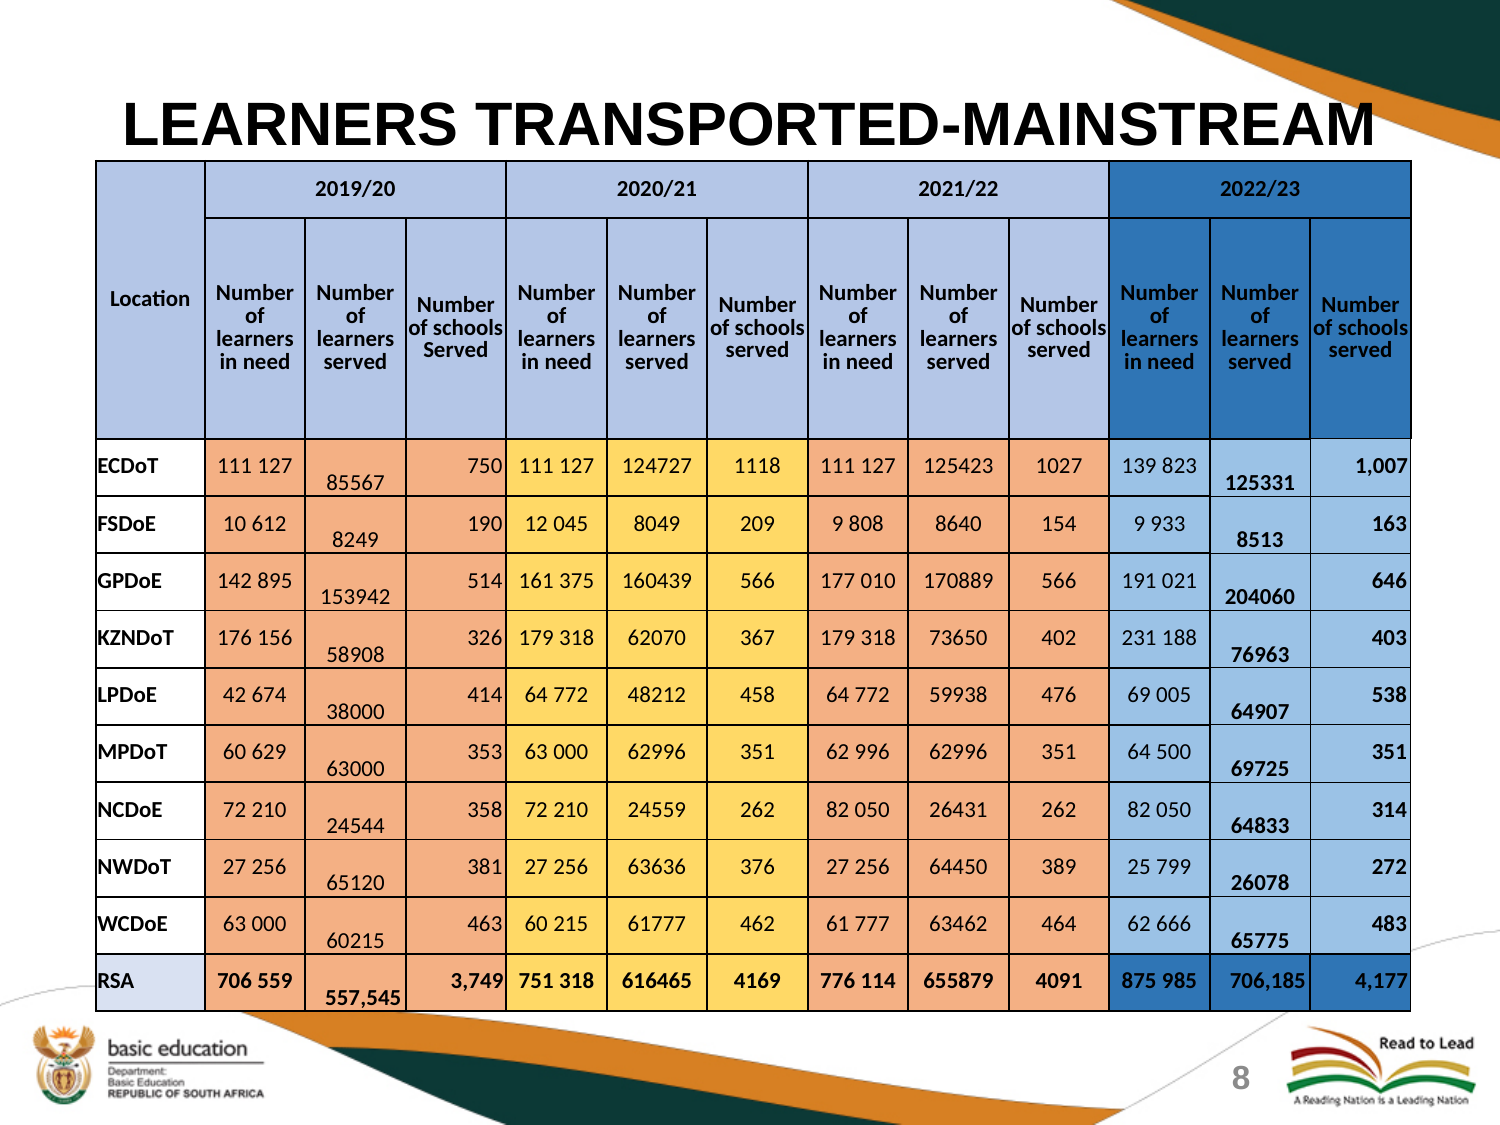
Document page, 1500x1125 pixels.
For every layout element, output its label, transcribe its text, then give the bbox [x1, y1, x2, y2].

table_cell 63636 [608, 840, 706, 896]
table_cell 557,545 [306, 955, 405, 1010]
table_cell 9 933 [1110, 497, 1209, 552]
table_cell 62 666 [1110, 898, 1209, 953]
table_cell 82 050 [1110, 783, 1209, 839]
table_cell 64 772 [809, 669, 907, 724]
table_cell 64 772 [507, 669, 606, 724]
table_cell 358 [407, 783, 505, 839]
table_cell Number of learners served [608, 219, 706, 438]
table_cell 170889 [909, 554, 1008, 610]
table_header Location [97, 162, 204, 438]
table_cell 125331 [1211, 440, 1310, 496]
table_cell 26078 [1211, 840, 1310, 896]
table_cell Number of learners in need [809, 219, 907, 438]
table_cell 64833 [1211, 783, 1310, 839]
table_cell 85567 [306, 440, 405, 495]
table_cell 566 [1010, 554, 1108, 610]
table_cell 209 [708, 497, 807, 552]
table_cell 64907 [1211, 668, 1310, 724]
table_cell 875 985 [1110, 955, 1209, 1010]
table_cell 566 [708, 554, 807, 610]
table_cell 59938 [909, 669, 1008, 724]
table_cell 314 [1311, 783, 1410, 839]
table_cell Number of learners served [909, 219, 1008, 438]
table_cell 62 996 [809, 726, 907, 781]
table_cell 73650 [909, 611, 1008, 667]
table_cell 69 005 [1110, 669, 1209, 724]
table_cell 48212 [608, 669, 706, 724]
table_cell 381 [407, 840, 505, 896]
table_cell ECDoT [97, 440, 204, 495]
title LEARNERS TRANSPORTED-MAINSTREAM [75, 45, 1425, 197]
table_cell 60 215 [507, 898, 606, 953]
table_cell 706 559 [206, 955, 304, 1010]
table_cell 204060 [1211, 554, 1310, 610]
table_cell 25 799 [1110, 840, 1209, 896]
table_cell 326 [407, 611, 505, 667]
table_cell 65775 [1211, 897, 1310, 953]
table_cell 191 021 [1110, 554, 1209, 610]
table_cell 177 010 [809, 554, 907, 610]
table_cell 4,177 [1311, 955, 1410, 1010]
table_cell 125423 [909, 440, 1008, 495]
table_cell 751 318 [507, 955, 606, 1010]
table_cell 58908 [306, 611, 405, 667]
table_cell 176 156 [206, 611, 304, 667]
table_cell 706,185 [1211, 955, 1309, 1010]
table_cell Number of learners served [1211, 219, 1309, 438]
table_cell 62996 [909, 726, 1008, 781]
table_cell 124727 [608, 440, 706, 495]
table_header 2021/22 [809, 162, 1108, 217]
table_cell Number of schools served [1311, 219, 1410, 438]
table_cell RSA [97, 955, 204, 1010]
table_cell LPDoE [97, 669, 204, 724]
table_cell GPDoE [97, 554, 204, 610]
table_cell 61 777 [809, 898, 907, 953]
table_cell Number of learners in need [1110, 219, 1209, 438]
table_cell 262 [1010, 783, 1108, 839]
table_cell 1118 [708, 440, 807, 495]
table_cell 351 [1010, 726, 1108, 781]
table_cell 179 318 [507, 611, 606, 667]
table_cell 476 [1010, 669, 1108, 724]
table_cell 42 674 [206, 669, 304, 724]
table_cell WCDoE [97, 898, 204, 953]
table_cell 403 [1311, 611, 1410, 667]
table_cell 514 [407, 554, 505, 610]
table_cell 64 500 [1110, 726, 1209, 781]
table_cell 72 210 [206, 783, 304, 839]
table_cell 111 127 [507, 440, 606, 495]
table_cell 62996 [608, 726, 706, 781]
table_cell 111 127 [809, 440, 907, 495]
table_cell 376 [708, 840, 807, 896]
table_cell NCDoE [97, 783, 204, 839]
table_cell 72 210 [507, 783, 606, 839]
table_cell 9 808 [809, 497, 907, 552]
table_cell 367 [708, 611, 807, 667]
table_cell 1,007 [1311, 439, 1410, 496]
table_cell Number of schools Served [407, 219, 505, 438]
table_cell 4091 [1010, 955, 1108, 1010]
table_cell Number of learners in need [206, 219, 304, 438]
table_cell 60215 [306, 898, 405, 953]
table_cell 63000 [306, 726, 405, 781]
table_cell 179 318 [809, 611, 907, 667]
table_cell 64450 [909, 840, 1008, 896]
table_cell 8249 [306, 497, 405, 552]
table_cell 27 256 [507, 840, 606, 896]
table_header 2022/23 [1110, 162, 1410, 217]
table_cell Number of schools served [1010, 219, 1108, 438]
table_cell 160439 [608, 554, 706, 610]
table_cell 65120 [306, 840, 405, 896]
table_cell 190 [407, 497, 505, 552]
table_cell 3,749 [407, 955, 505, 1010]
table_cell NWDoT [97, 840, 204, 896]
table_cell 538 [1311, 668, 1410, 724]
table_cell Number of learners served [306, 219, 405, 438]
table_cell 750 [407, 440, 505, 495]
table_cell 161 375 [507, 554, 606, 610]
table_cell 402 [1010, 611, 1108, 667]
table_cell 464 [1010, 898, 1108, 953]
table_cell 351 [1311, 725, 1410, 782]
table_cell FSDoE [97, 497, 204, 552]
table_cell Number of schools served [708, 219, 807, 438]
table_cell 26431 [909, 783, 1008, 839]
table_cell 4169 [708, 955, 807, 1010]
table_cell 24544 [306, 783, 405, 839]
table_cell 69725 [1211, 725, 1310, 782]
table_cell 272 [1311, 840, 1410, 896]
table_cell 142 895 [206, 554, 304, 610]
table_cell 27 256 [206, 840, 304, 896]
table_cell 63 000 [507, 726, 606, 781]
table_cell 351 [708, 726, 807, 781]
table_cell 414 [407, 669, 505, 724]
table_cell 463 [407, 898, 505, 953]
table_cell 776 114 [809, 955, 907, 1010]
table_header 2020/21 [507, 162, 807, 217]
slide_number 8 [915, 1046, 1266, 1107]
table_cell 82 050 [809, 783, 907, 839]
table_cell 616465 [608, 955, 706, 1010]
table_header 2019/20 [206, 162, 505, 217]
table_cell Number of learners in need [507, 219, 606, 438]
table_cell 38000 [306, 669, 405, 724]
table_cell 111 127 [206, 440, 304, 495]
table_cell 63462 [909, 898, 1008, 953]
table_cell 8049 [608, 497, 706, 552]
table_cell 8640 [909, 497, 1008, 552]
table_cell 262 [708, 783, 807, 839]
table_cell 62070 [608, 611, 706, 667]
table_cell 154 [1010, 497, 1108, 552]
table_cell 63 000 [206, 898, 304, 953]
table_cell 462 [708, 898, 807, 953]
table_cell 1027 [1010, 440, 1108, 495]
table_cell 655879 [909, 955, 1008, 1010]
picture [0, 0, 1500, 1125]
table_cell 231 188 [1110, 611, 1209, 667]
table_cell 76963 [1211, 611, 1310, 667]
table_cell MPDoT [97, 726, 204, 781]
table_cell KZNDoT [97, 611, 204, 667]
table_cell 153942 [306, 554, 405, 610]
table_cell 646 [1311, 554, 1410, 610]
table_cell 458 [708, 669, 807, 724]
table_cell 139 823 [1110, 440, 1209, 495]
table_cell 12 045 [507, 497, 606, 552]
table_cell 24559 [608, 783, 706, 839]
table_cell 389 [1010, 840, 1108, 896]
table_cell 10 612 [206, 497, 304, 552]
table_cell 483 [1311, 897, 1410, 953]
table_cell 61777 [608, 898, 706, 953]
table_cell 27 256 [809, 840, 907, 896]
table_cell 163 [1311, 497, 1410, 553]
table_cell 8513 [1211, 497, 1310, 553]
table_cell 60 629 [206, 726, 304, 781]
table_cell 353 [407, 726, 505, 781]
